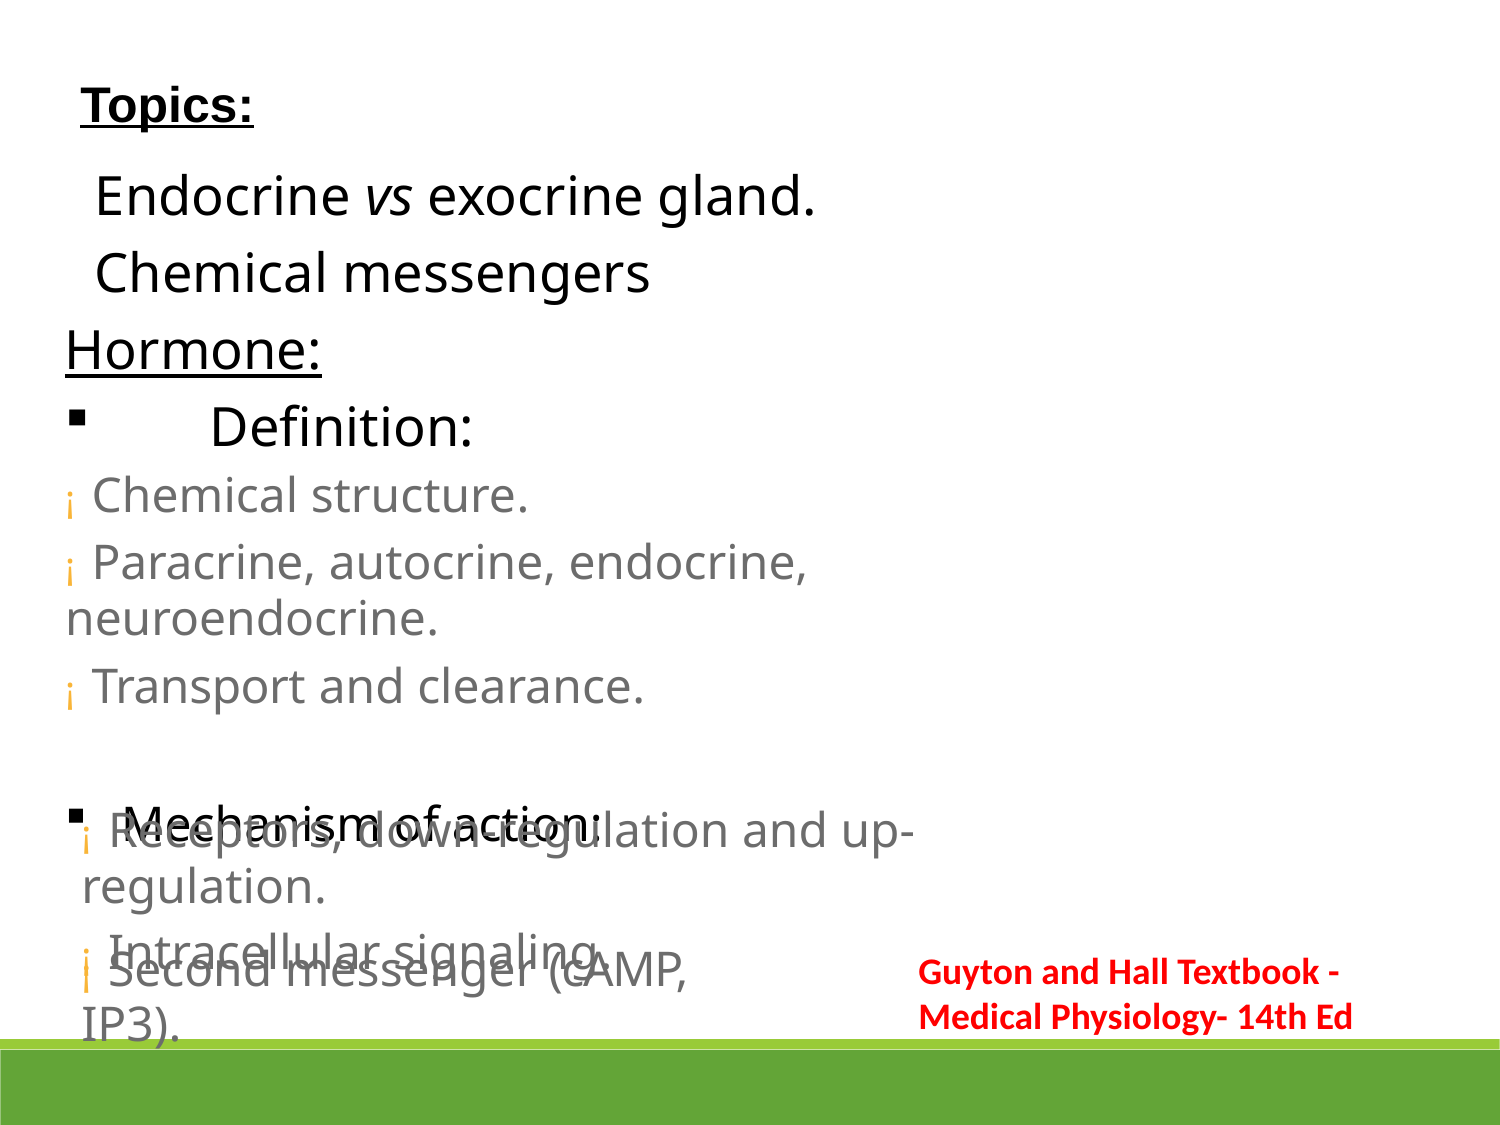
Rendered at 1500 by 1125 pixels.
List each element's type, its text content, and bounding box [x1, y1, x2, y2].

text_box Guyton and Hall Textbook -Medical Physiology- 14th Ed [903, 940, 1447, 1045]
text_box ¡ Chemical structure. ¡ Paracrine, autocrine, endocrine, neuroendocrine. ¡ Transport and clearance. Mechanism of action: [64, 466, 1181, 920]
text_box Topics: [65, 64, 798, 163]
text_box ¡ Second messenger (cAMP, IP3). [81, 940, 786, 1052]
text_box ¡ Receptors, down-regulation and up-regulation. ¡ Intracellular signaling. [81, 801, 1136, 1047]
text_box  Endocrine vs exocrine gland.  Chemical messengers Hormone: Definition: [64, 163, 1152, 466]
